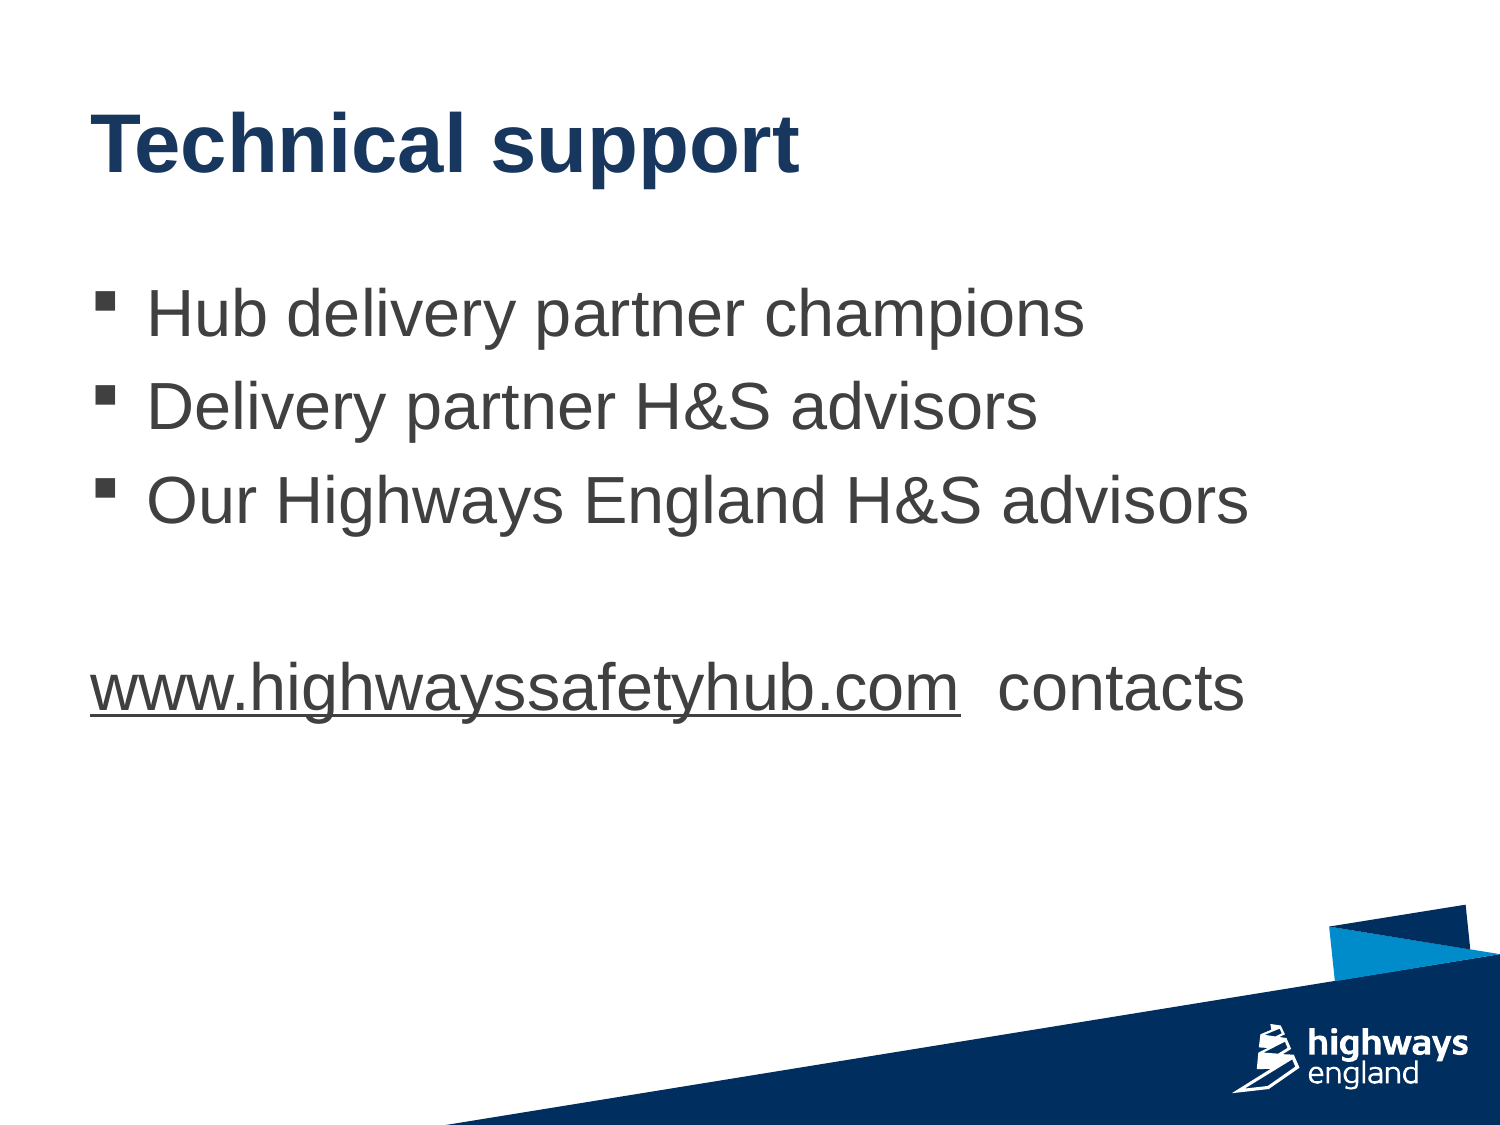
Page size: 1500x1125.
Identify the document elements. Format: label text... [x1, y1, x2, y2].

list Hub delivery partner champions Delivery partner H&S advisors Our Highways England H&S advisors www.highwayssafetyhub.com contacts [75, 262, 1425, 965]
title Technical support [75, 45, 1425, 233]
